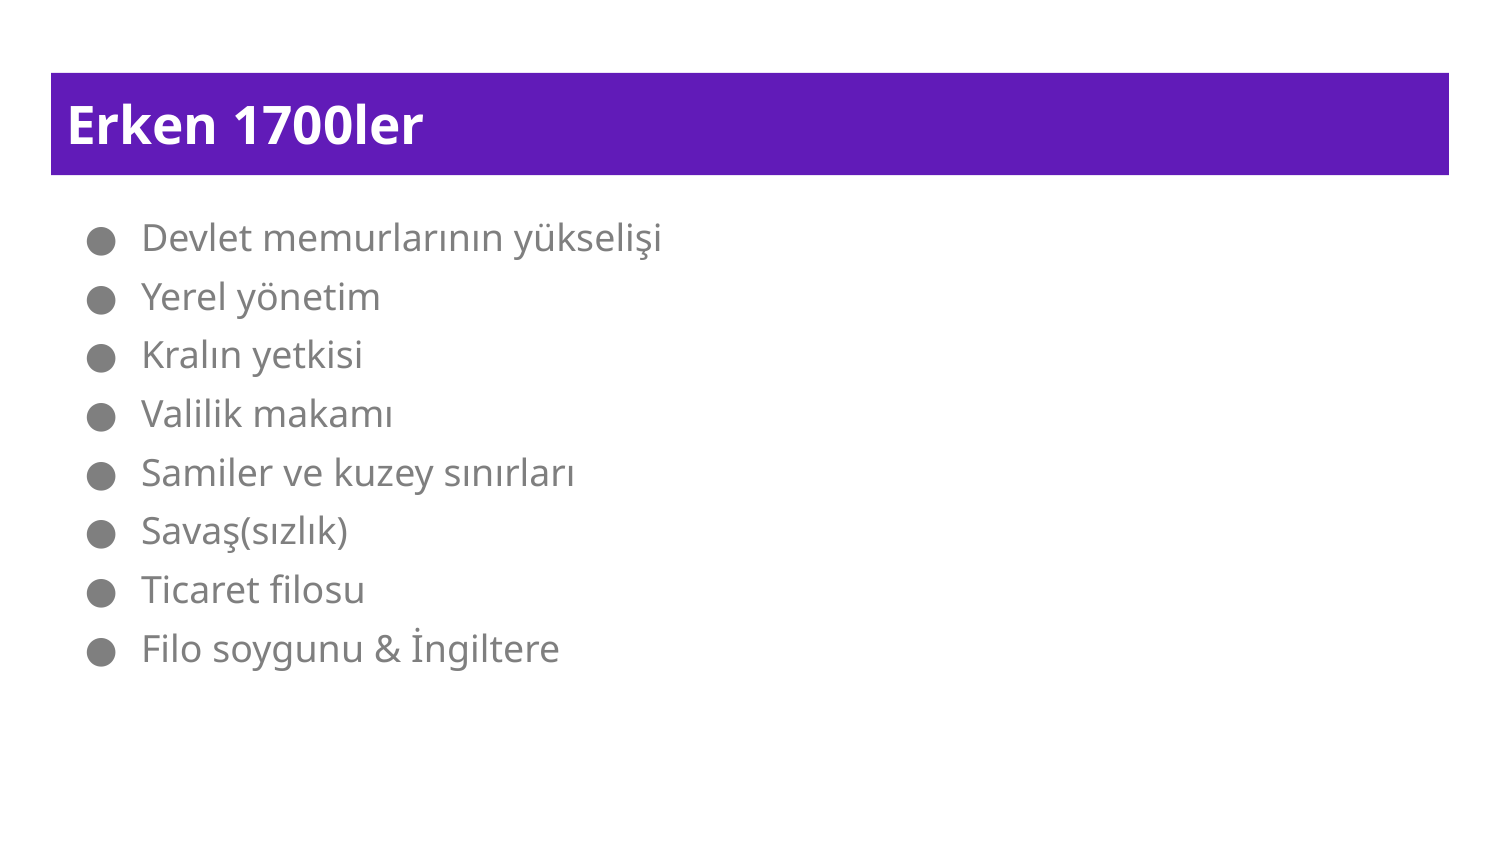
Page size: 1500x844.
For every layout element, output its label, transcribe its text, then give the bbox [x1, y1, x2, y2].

list Devlet memurlarının yükselişi Yerel yönetim Kralın yetkisi Valilik makamı Samiler ve kuzey sınırları Savaş(sızlık) Ticaret filosu Filo soygunu & İngiltere [51, 189, 1449, 750]
title Erken 1700ler [51, 72, 1449, 176]
